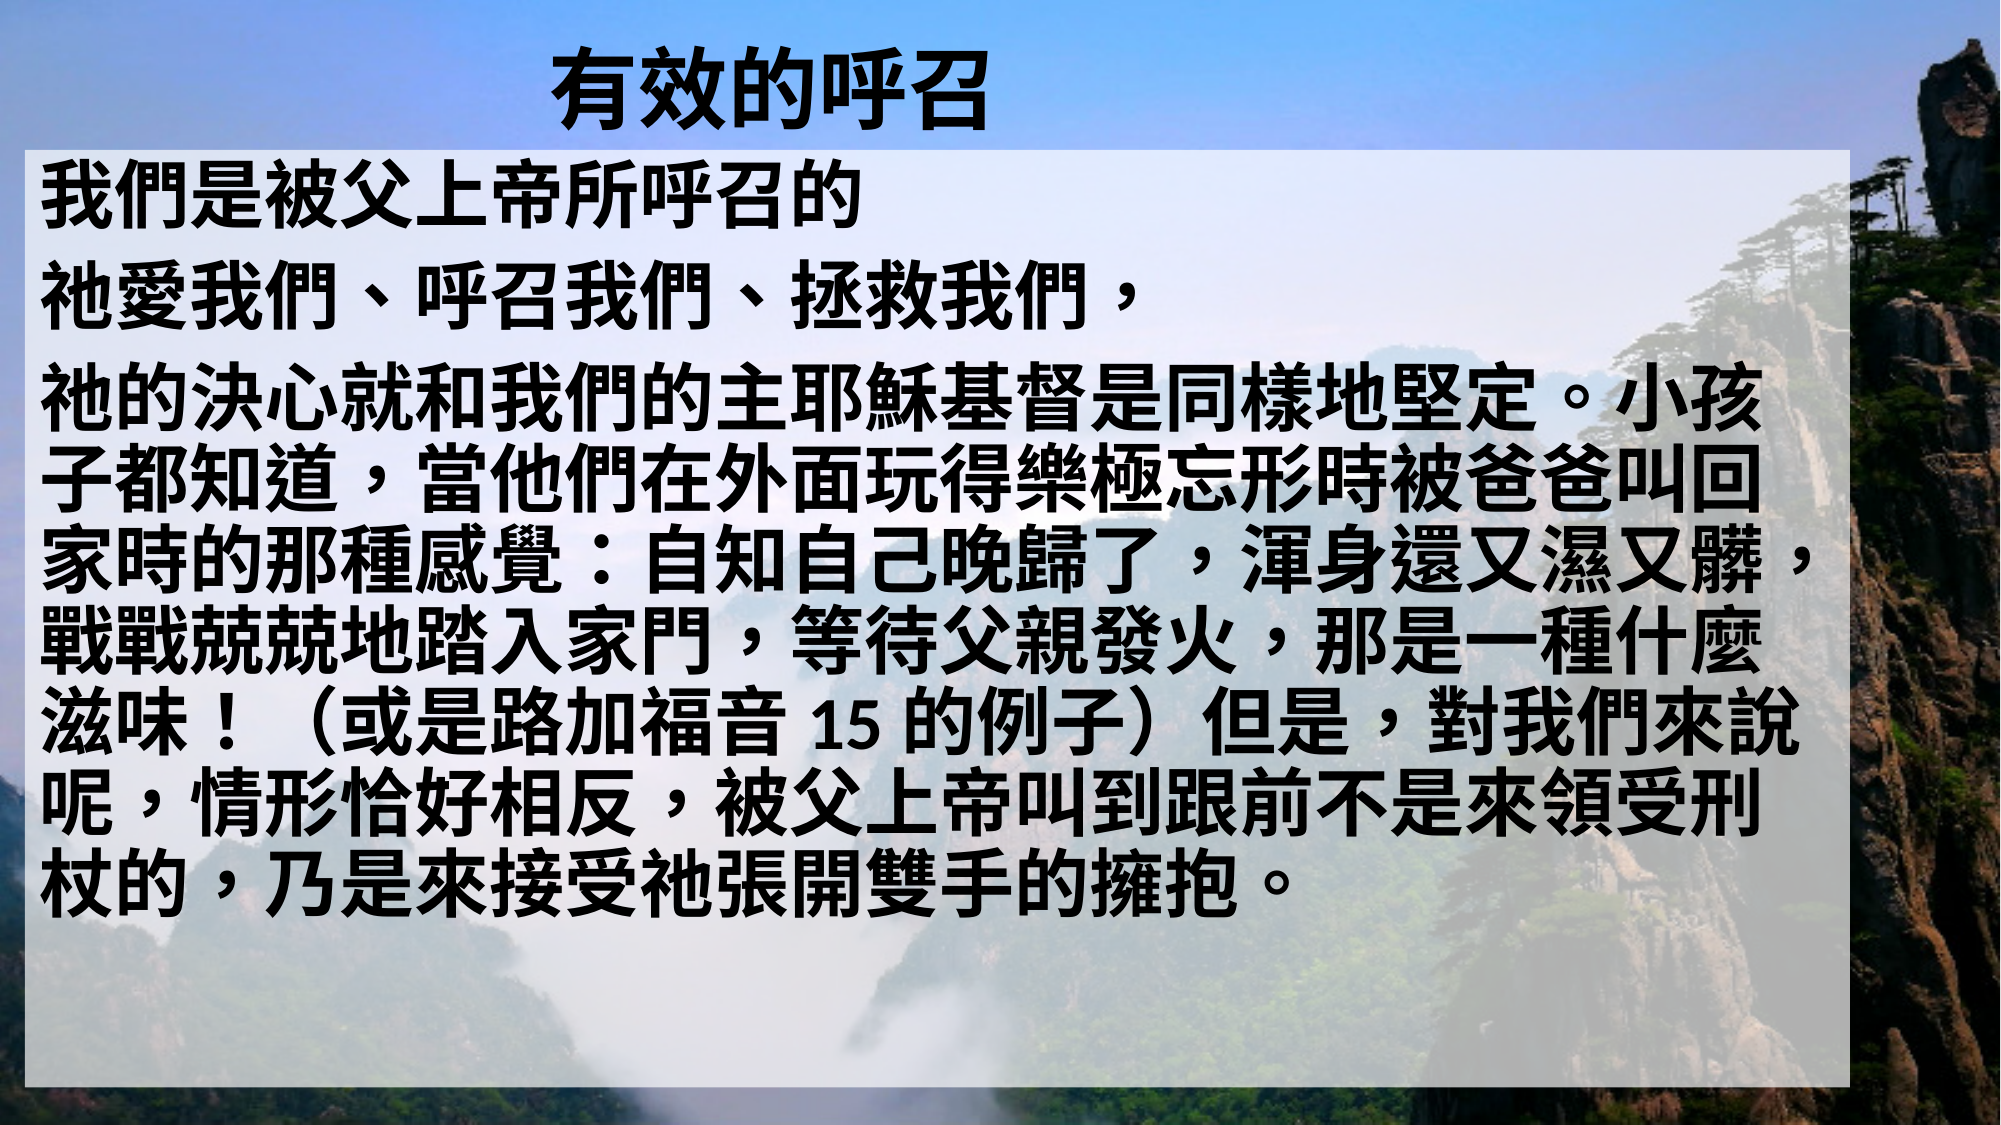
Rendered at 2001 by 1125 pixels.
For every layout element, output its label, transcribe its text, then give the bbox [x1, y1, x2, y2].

list 我們是被父上帝所呼召的 祂愛我們、呼召我們、拯救我們， 祂的決心就和我們的主耶穌基督是同樣地堅定。小孩子都知道，當他們在外面玩得樂極忘形時被爸爸叫回家時的那種感覺：自知自己晚歸了，渾身還又濕又髒，戰戰兢兢地踏入家門，等待父親發火，那是一種什麼滋味！（或是路加福音15的例子）但是，對我們來說呢，情形恰好相反，被父上帝叫到跟前不是來領受刑杖的，乃是來接受祂張開雙手的擁抱。 [24, 149, 1850, 1088]
title 有效的呼召 [50, 37, 1538, 149]
picture [0, 0, 2001, 1125]
